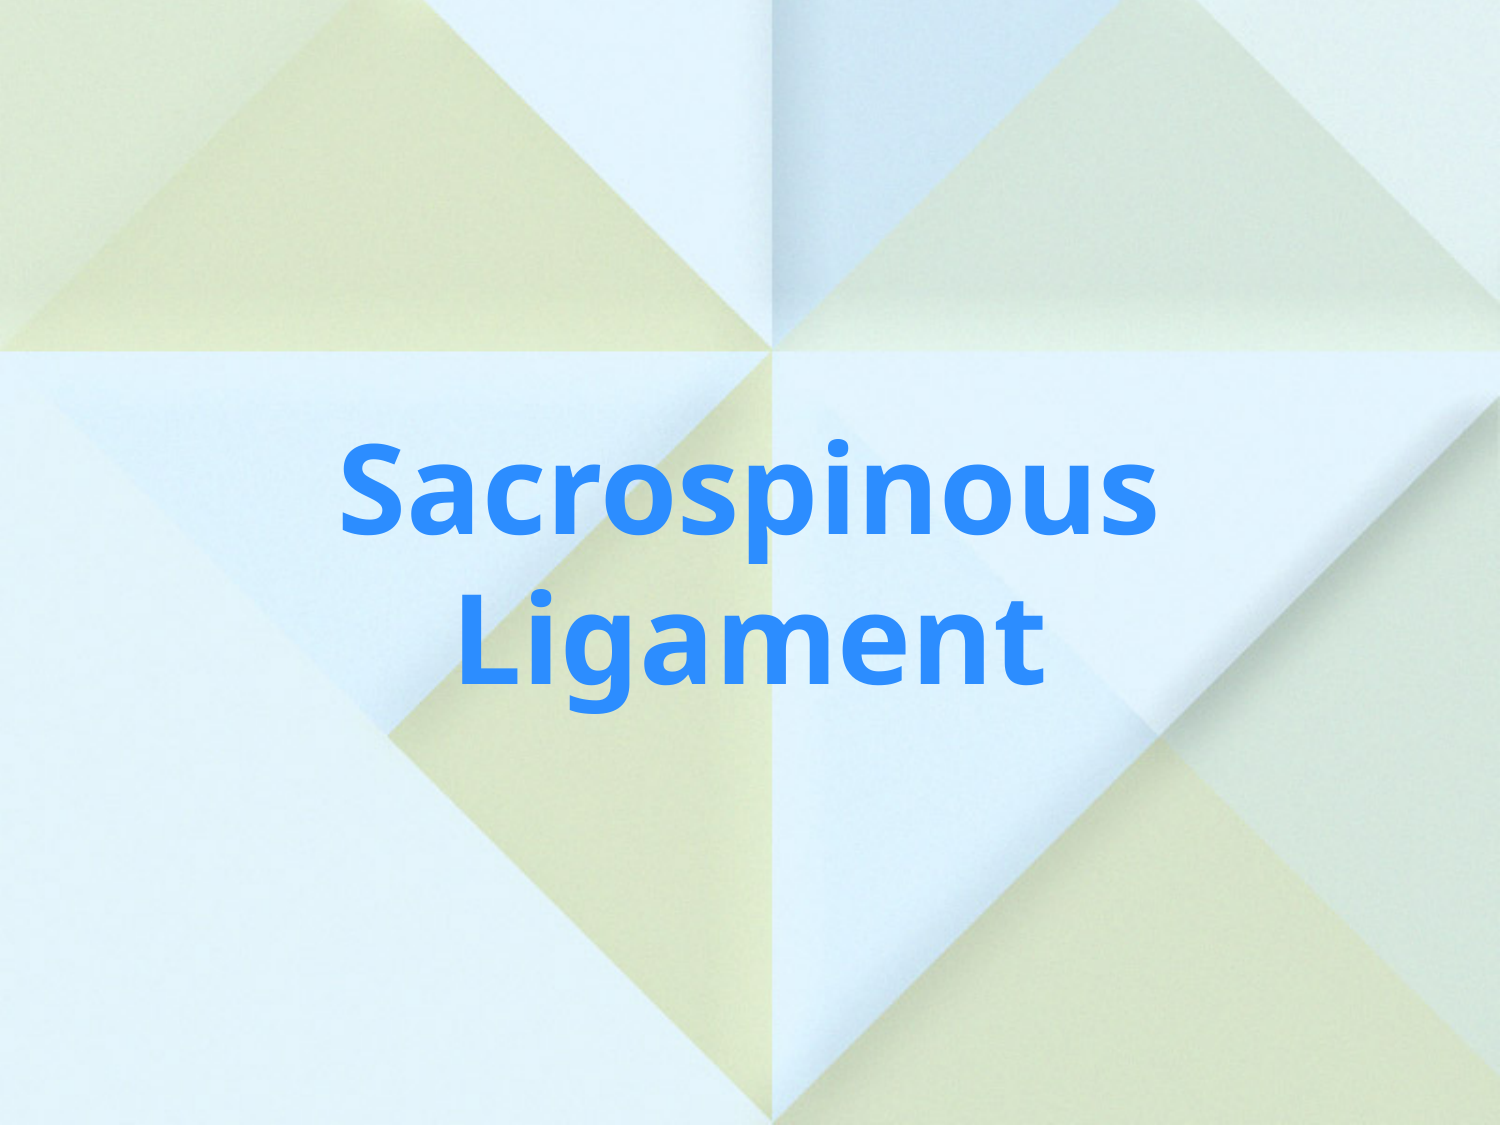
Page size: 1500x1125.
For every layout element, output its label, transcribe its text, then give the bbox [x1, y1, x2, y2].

title Sacrospinous Ligament [112, 401, 1388, 717]
picture [0, 0, 1500, 1125]
